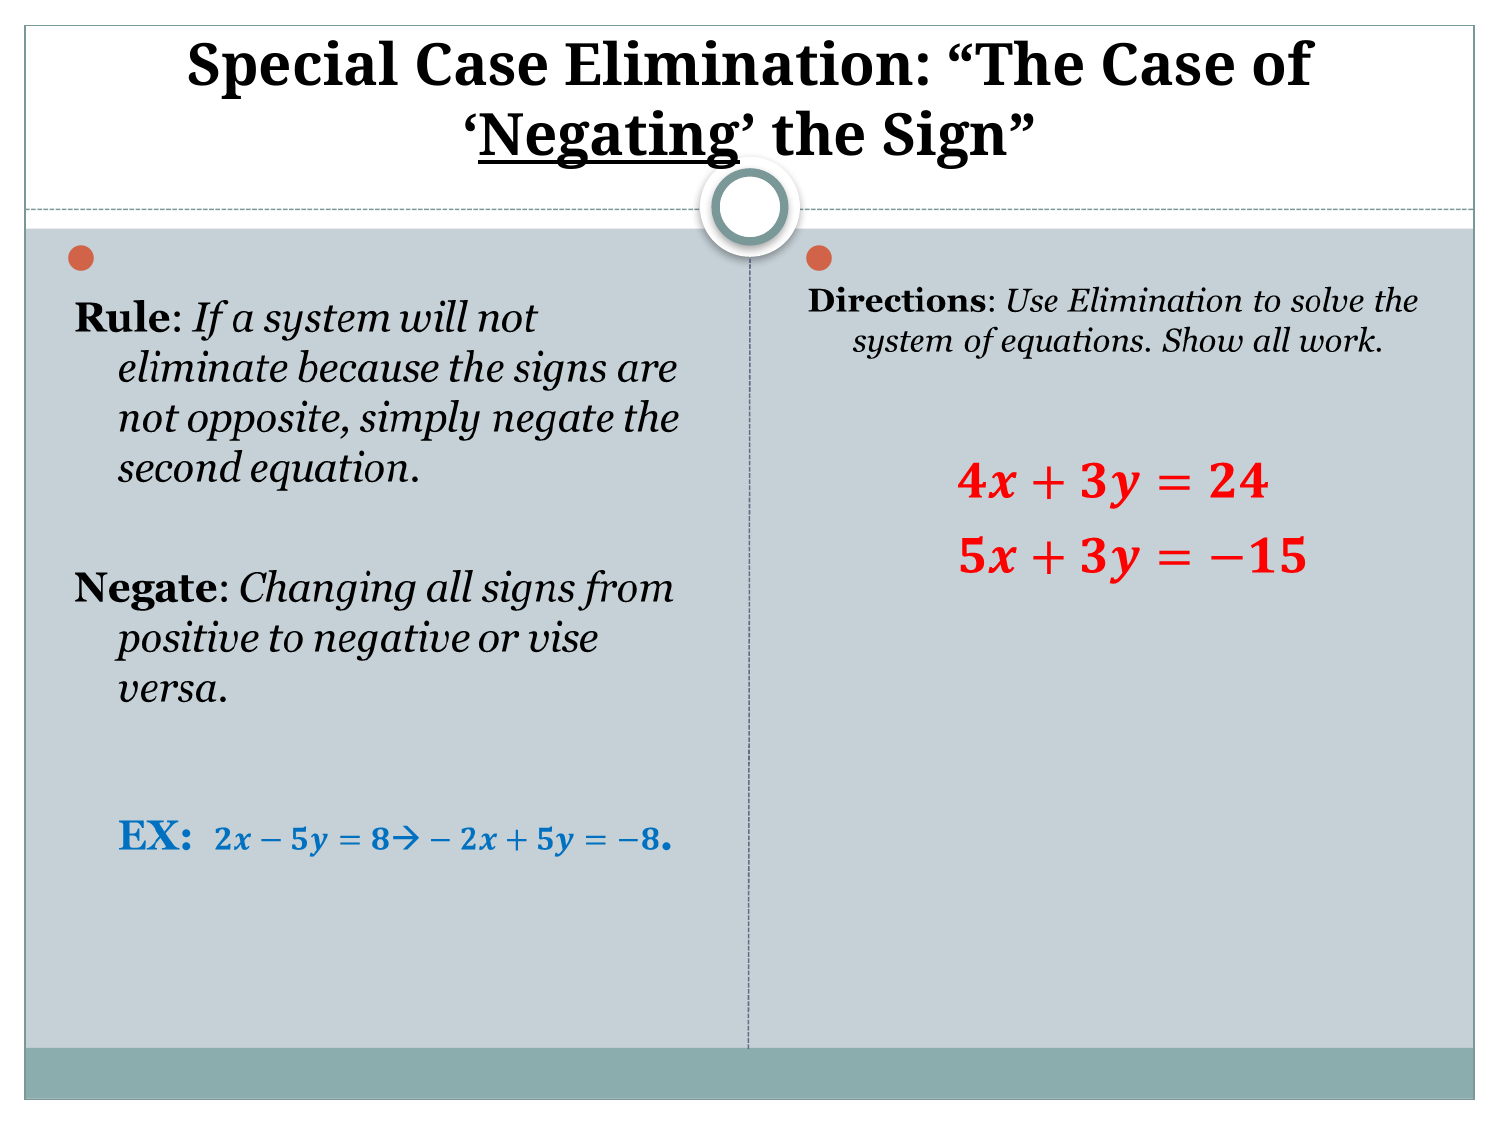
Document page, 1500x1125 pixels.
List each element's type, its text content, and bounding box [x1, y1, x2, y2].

list [787, 224, 1450, 993]
title Special Case Elimination: “The Case of ‘Negating’ the Sign” [49, 50, 1450, 175]
list [49, 224, 712, 993]
